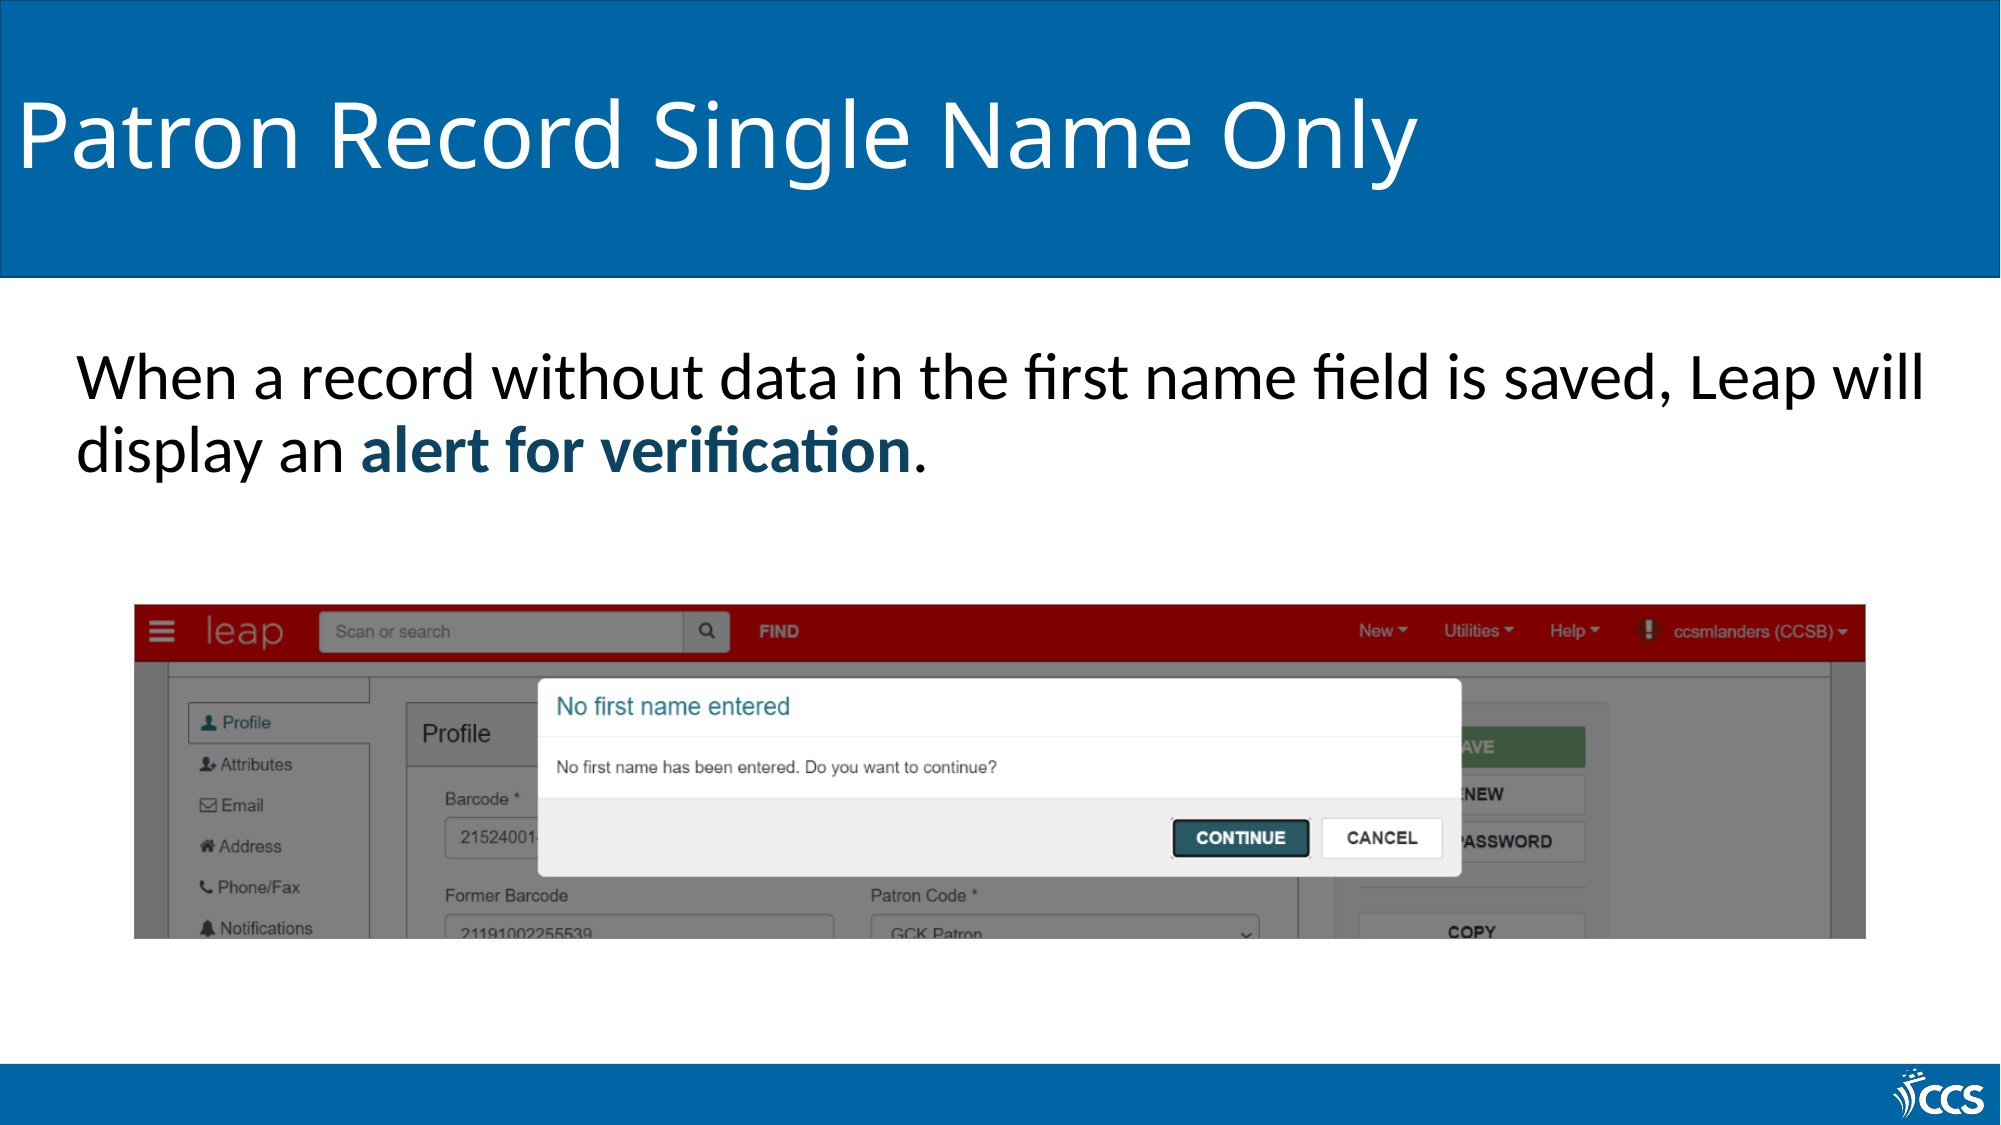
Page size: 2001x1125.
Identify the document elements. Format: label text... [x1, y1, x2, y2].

list When a record without data in the first name field is saved, Leap will display an alert for verification. [61, 334, 2000, 1014]
picture [134, 604, 1865, 939]
title Patron Record Single Name Only [0, 0, 2000, 278]
picture [1892, 1068, 1984, 1121]
